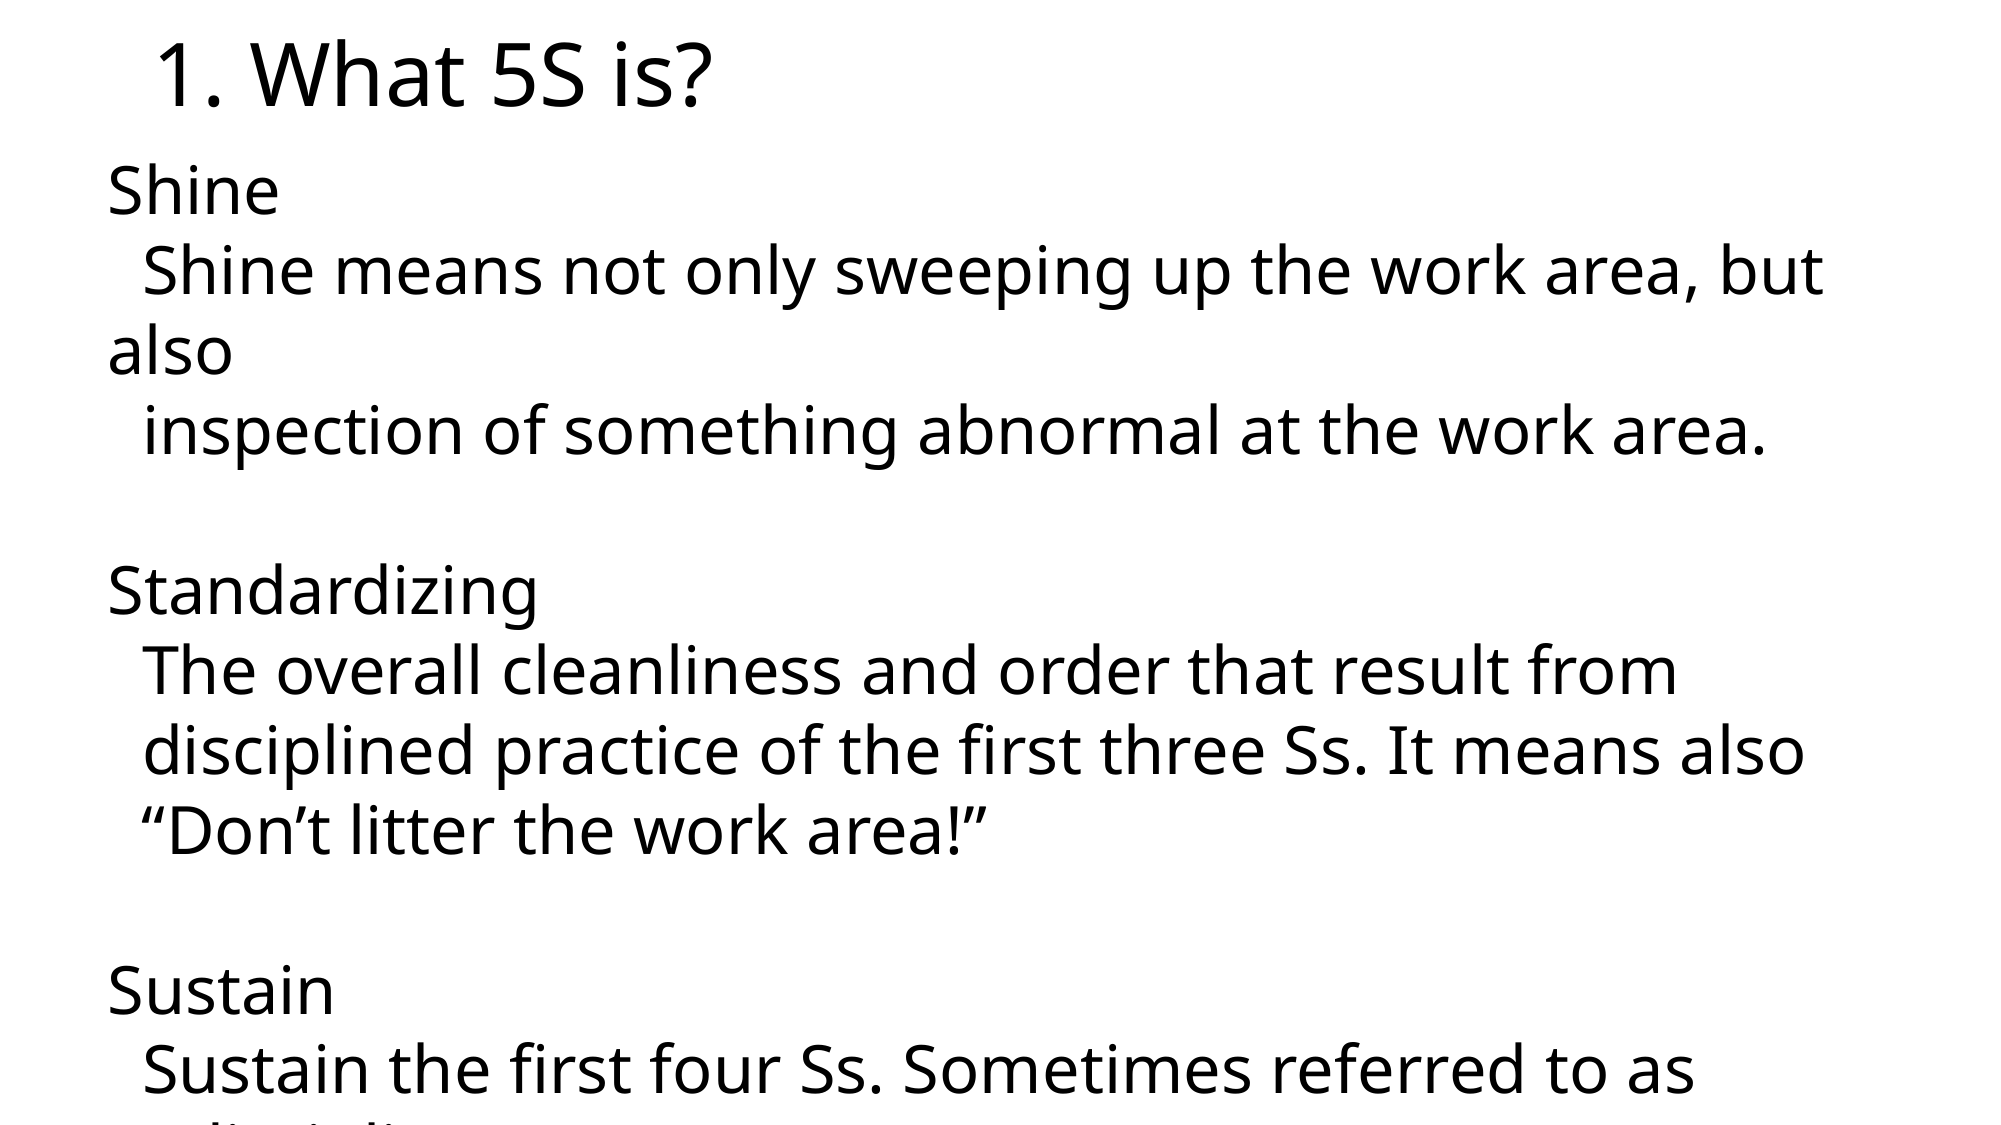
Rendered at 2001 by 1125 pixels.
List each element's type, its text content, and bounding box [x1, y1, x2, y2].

title 1. What 5S is? [137, 21, 1863, 140]
text_box Shine Shine means not only sweeping up the work area, but also inspection of something abnormal at the work area. Standardizing The overall cleanliness and order that result from disciplined practice of the first three Ss. It means also “Don’t litter the work area!” Sustain Sustain the first four Ss. Sometimes referred to as “discipline”. [92, 140, 1962, 1125]
